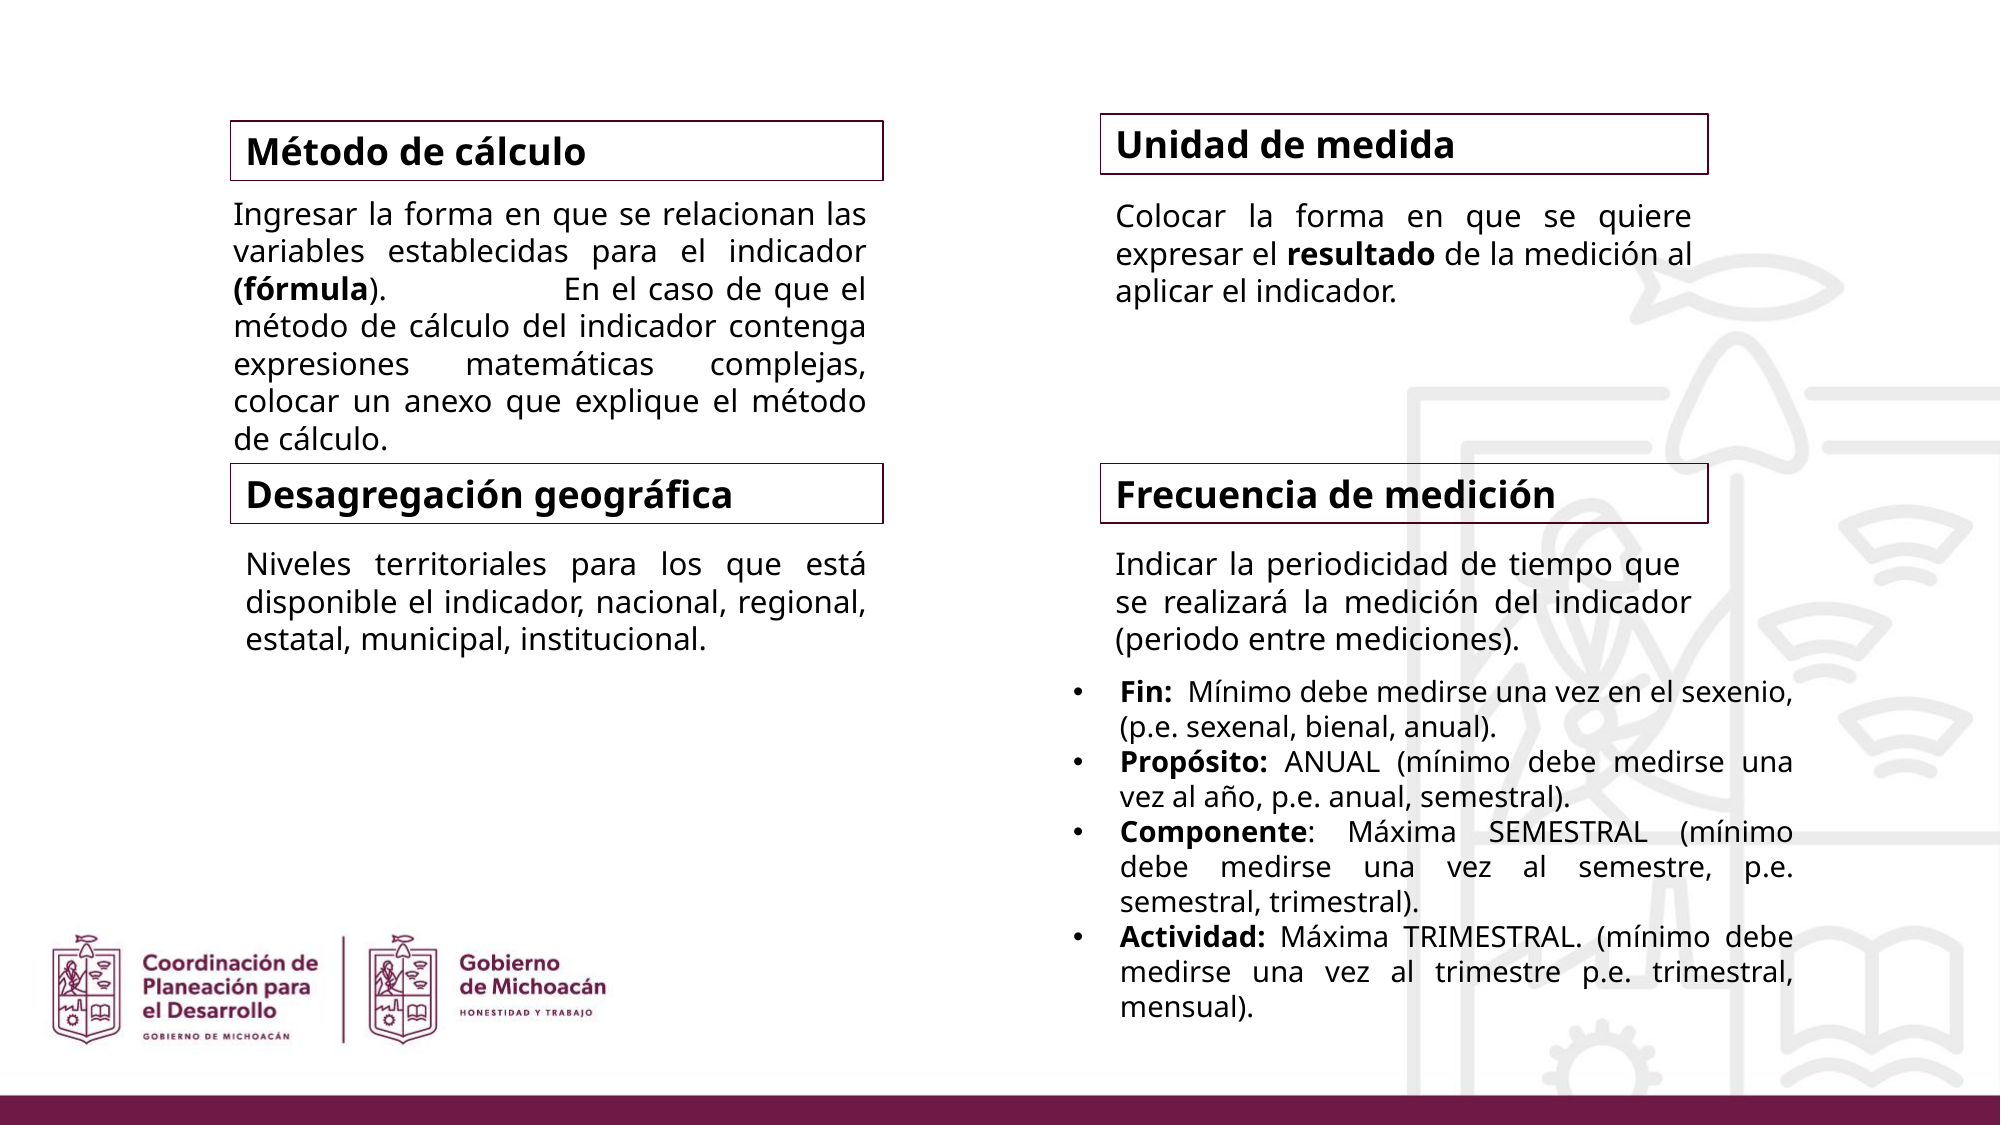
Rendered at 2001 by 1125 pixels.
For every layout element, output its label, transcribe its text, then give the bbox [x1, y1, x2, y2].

text_box Niveles territoriales para los que está disponible el indicador, nacional, regional, estatal, municipal, institucional. [230, 537, 883, 665]
text_box Desagregación geográfica [230, 463, 883, 524]
text_box Fin: Mínimo debe medirse una vez en el sexenio, (p.e. sexenal, bienal, anual). Propósito: ANUAL (mínimo debe medirse una vez al año, p.e. anual, semestral). Componente: Máxima SEMESTRAL (mínimo debe medirse una vez al semestre, p.e. semestral, trimestral). Actividad: Máxima TRIMESTRAL. (mínimo debe medirse una vez al trimestre p.e. trimestral, mensual). [1058, 666, 1810, 1031]
text_box Colocar la forma en que se quiere expresar el resultado de la medición al aplicar el indicador. [1100, 189, 1708, 317]
text_box Método de cálculo [230, 120, 883, 181]
text_box Ingresar la forma en que se relacionan las variables establecidas para el indicador (fórmula). En el caso de que el método de cálculo del indicador contenga expresiones matemáticas complejas, colocar un anexo que explique el método de cálculo. [218, 186, 883, 464]
picture [0, 12, 2000, 1125]
text_box Frecuencia de medición [1100, 463, 1708, 524]
text_box Unidad de medida [1100, 113, 1708, 174]
text_box Indicar la periodicidad de tiempo que se realizará la medición del indicador (periodo entre mediciones). [1100, 537, 1708, 665]
